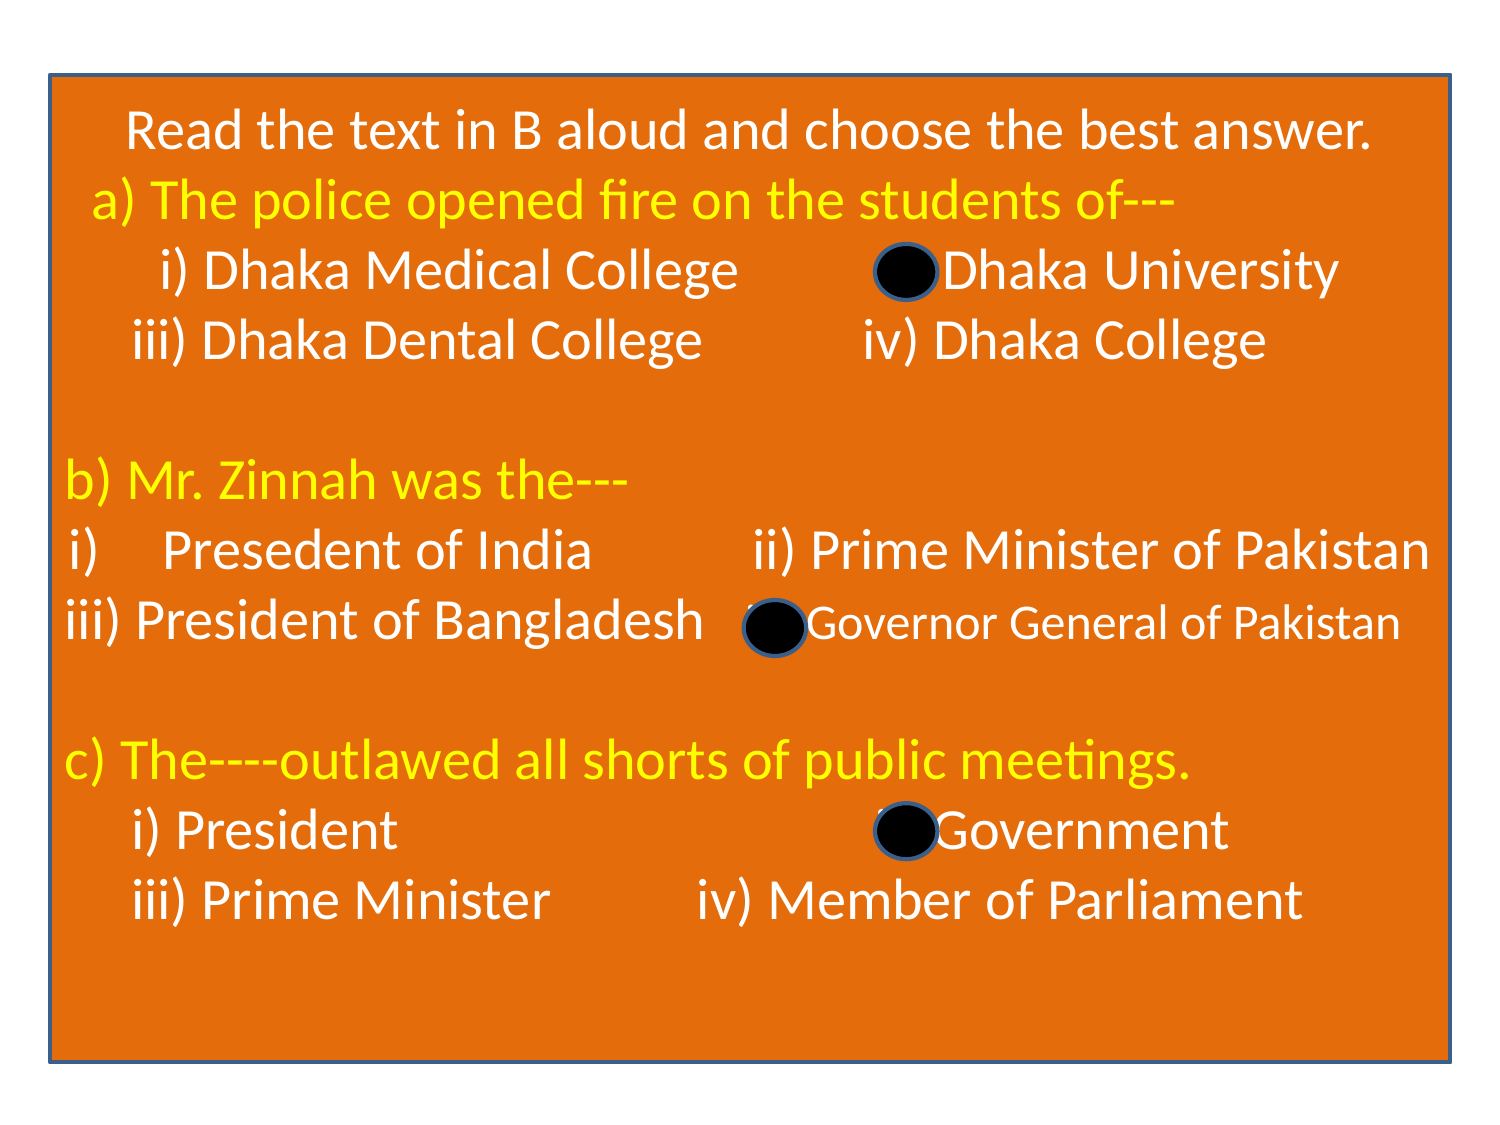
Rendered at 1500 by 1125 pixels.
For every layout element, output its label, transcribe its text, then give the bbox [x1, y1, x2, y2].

text_box Read the text in B aloud and choose the best answer. a) The police opened fire on the students of--- i) Dhaka Medical College ii) Dhaka University iii) Dhaka Dental College iv) Dhaka College b) Mr. Zinnah was the--- Presedent of India ii) Prime Minister of Pakistan iii) President of Bangladesh iv) Governor General of Pakistan c) The----outlawed all shorts of public meetings. i) President ii) Government iii) Prime Minister iv) Member of Parliament [48, 73, 1452, 1064]
text_box [872, 241, 940, 303]
text_box [741, 597, 809, 659]
text_box [872, 801, 940, 862]
